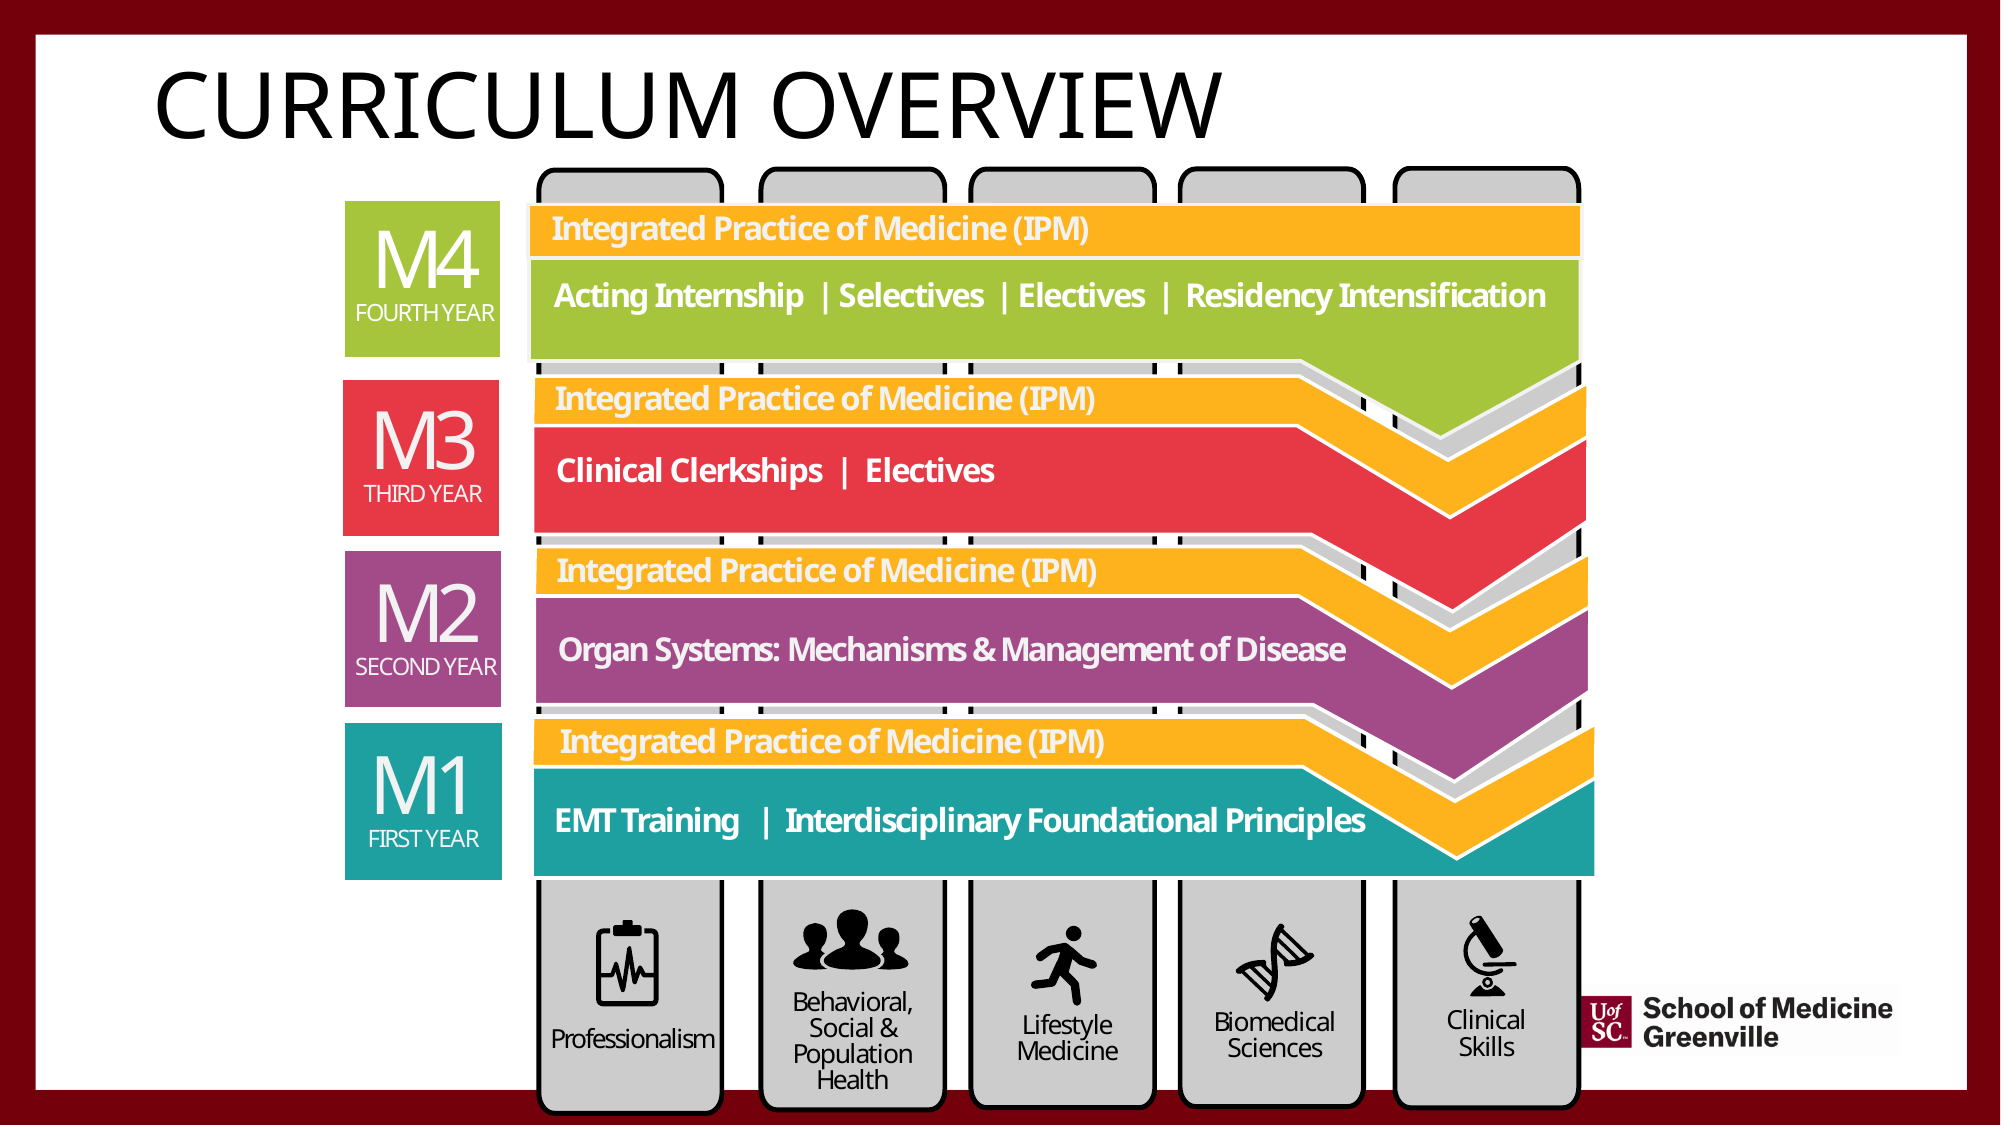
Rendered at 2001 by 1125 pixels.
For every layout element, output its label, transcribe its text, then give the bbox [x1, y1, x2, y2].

title Curriculum overview [137, 0, 1863, 218]
picture [0, 0, 2001, 1125]
